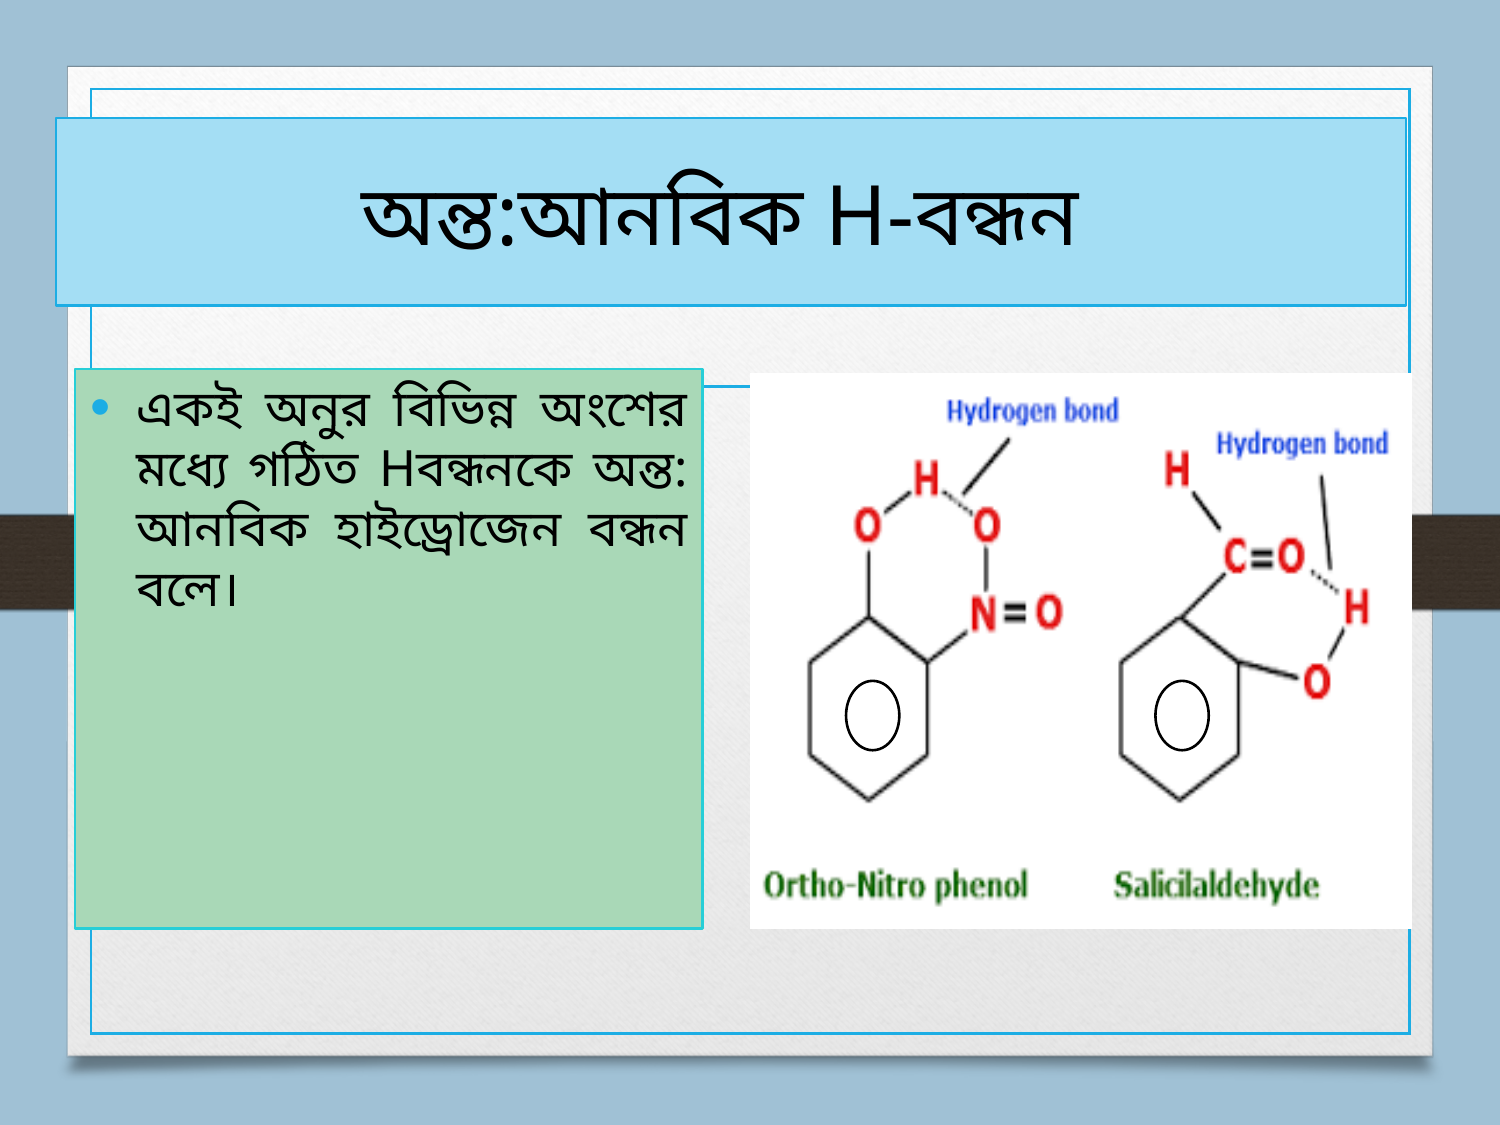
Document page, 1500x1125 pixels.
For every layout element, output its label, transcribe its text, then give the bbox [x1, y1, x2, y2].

title অন্ত:আনবিক H-বন্ধন [55, 117, 1407, 307]
list একই অনুর বিভিন্ন অংশের মধ্যে গঠিত Hবন্ধনকে অন্ত: আনবিক হাইড্রোজেন বন্ধন বলে। [74, 368, 704, 930]
picture [0, 0, 1500, 1125]
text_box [749, 373, 1412, 929]
